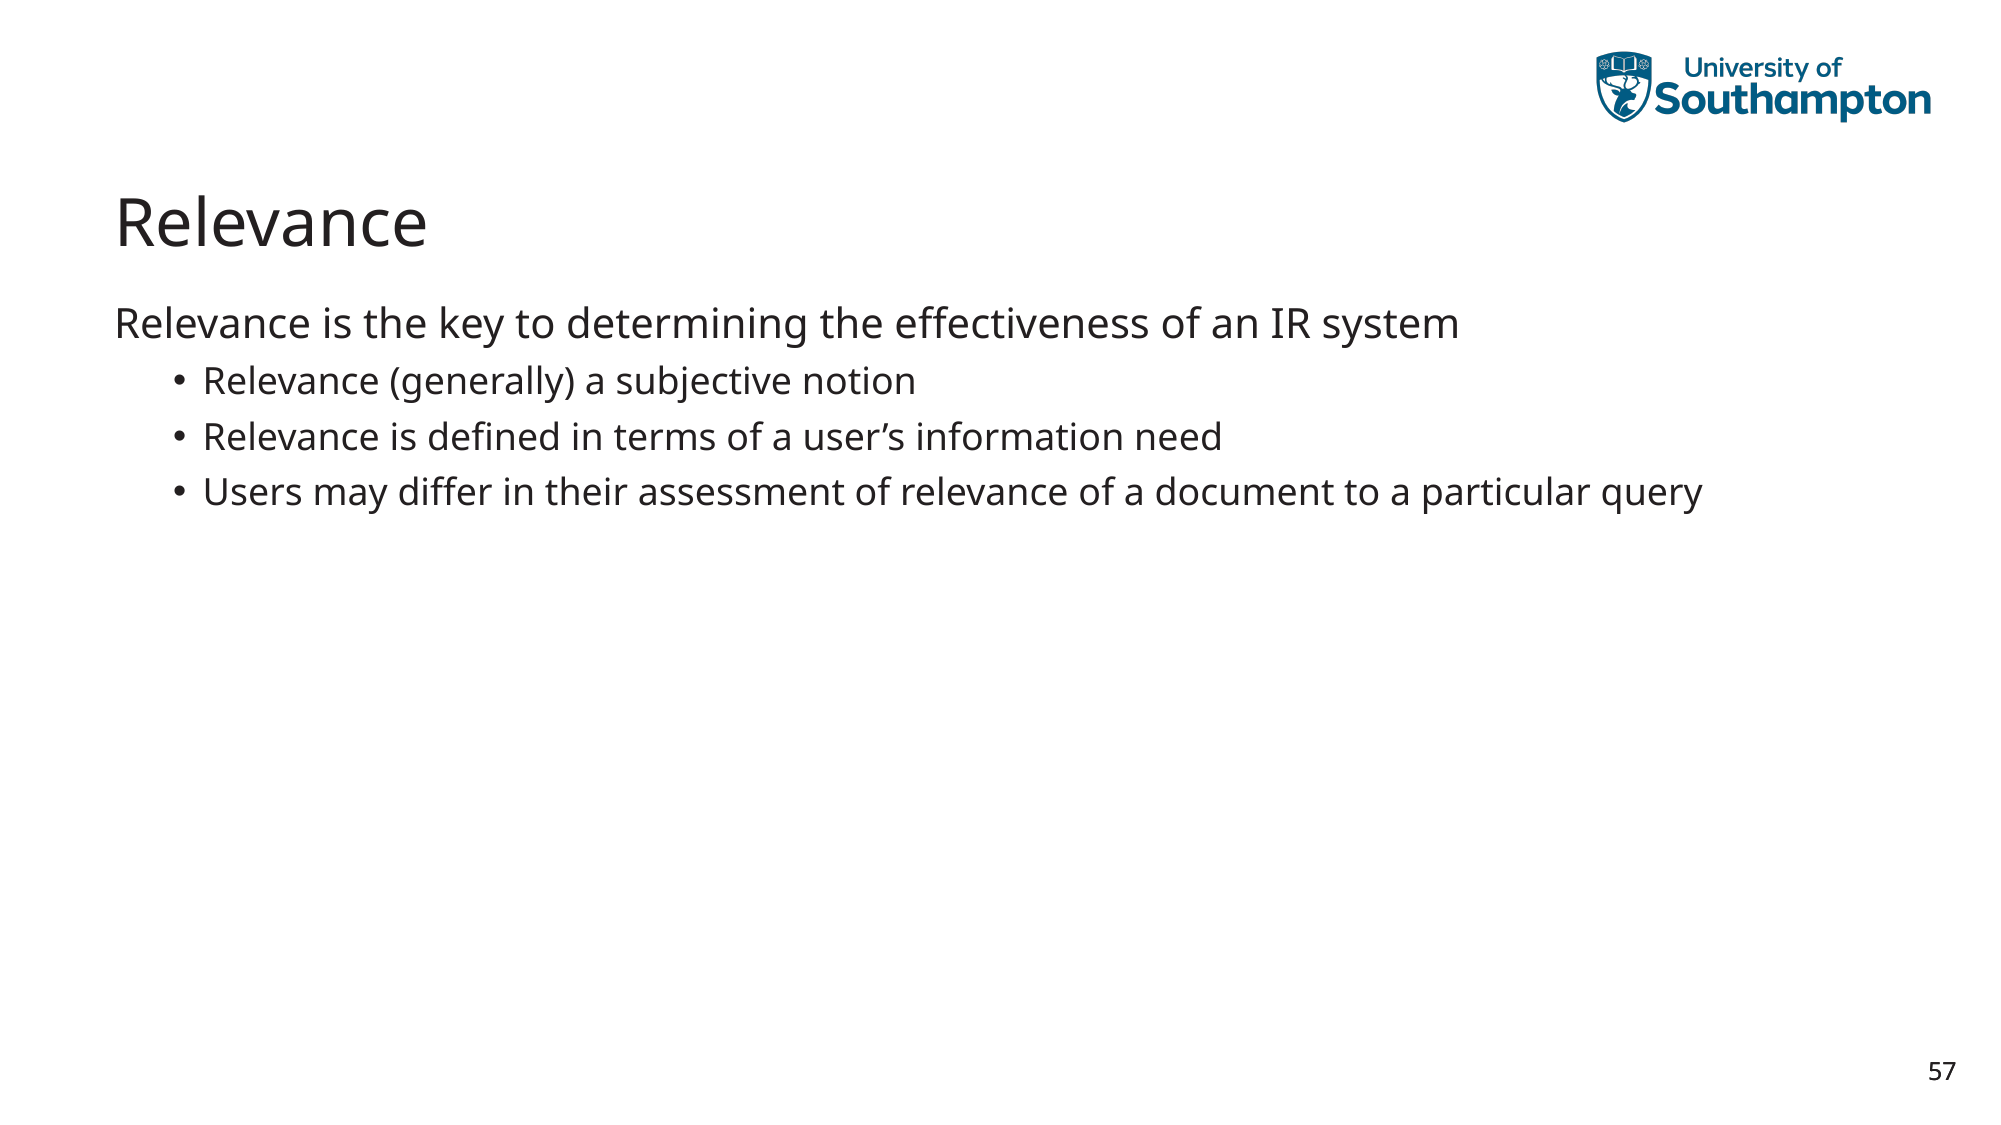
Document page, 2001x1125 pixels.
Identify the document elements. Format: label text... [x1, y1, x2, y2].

picture [1626, 76, 1636, 88]
picture [1527, 0, 2000, 220]
picture [1782, 97, 1791, 108]
slide_number 57 [1897, 1046, 1969, 1094]
picture [1607, 76, 1624, 88]
picture [1689, 97, 1698, 108]
picture [1808, 97, 1815, 113]
picture [1730, 97, 1736, 113]
picture [1847, 97, 1857, 108]
title Relevance [102, 113, 1898, 268]
picture [1758, 97, 1766, 113]
picture [1626, 78, 1648, 111]
picture [1823, 97, 1830, 113]
picture [1890, 97, 1900, 108]
list Relevance is the key to determining the effectiveness of an IR system Relevance (generally) a subjective notion Relevance is defined in terms of a user’s information need Users may differ in their assessment of relevance of a document to a particular query [102, 290, 1898, 1024]
picture [1600, 80, 1617, 111]
